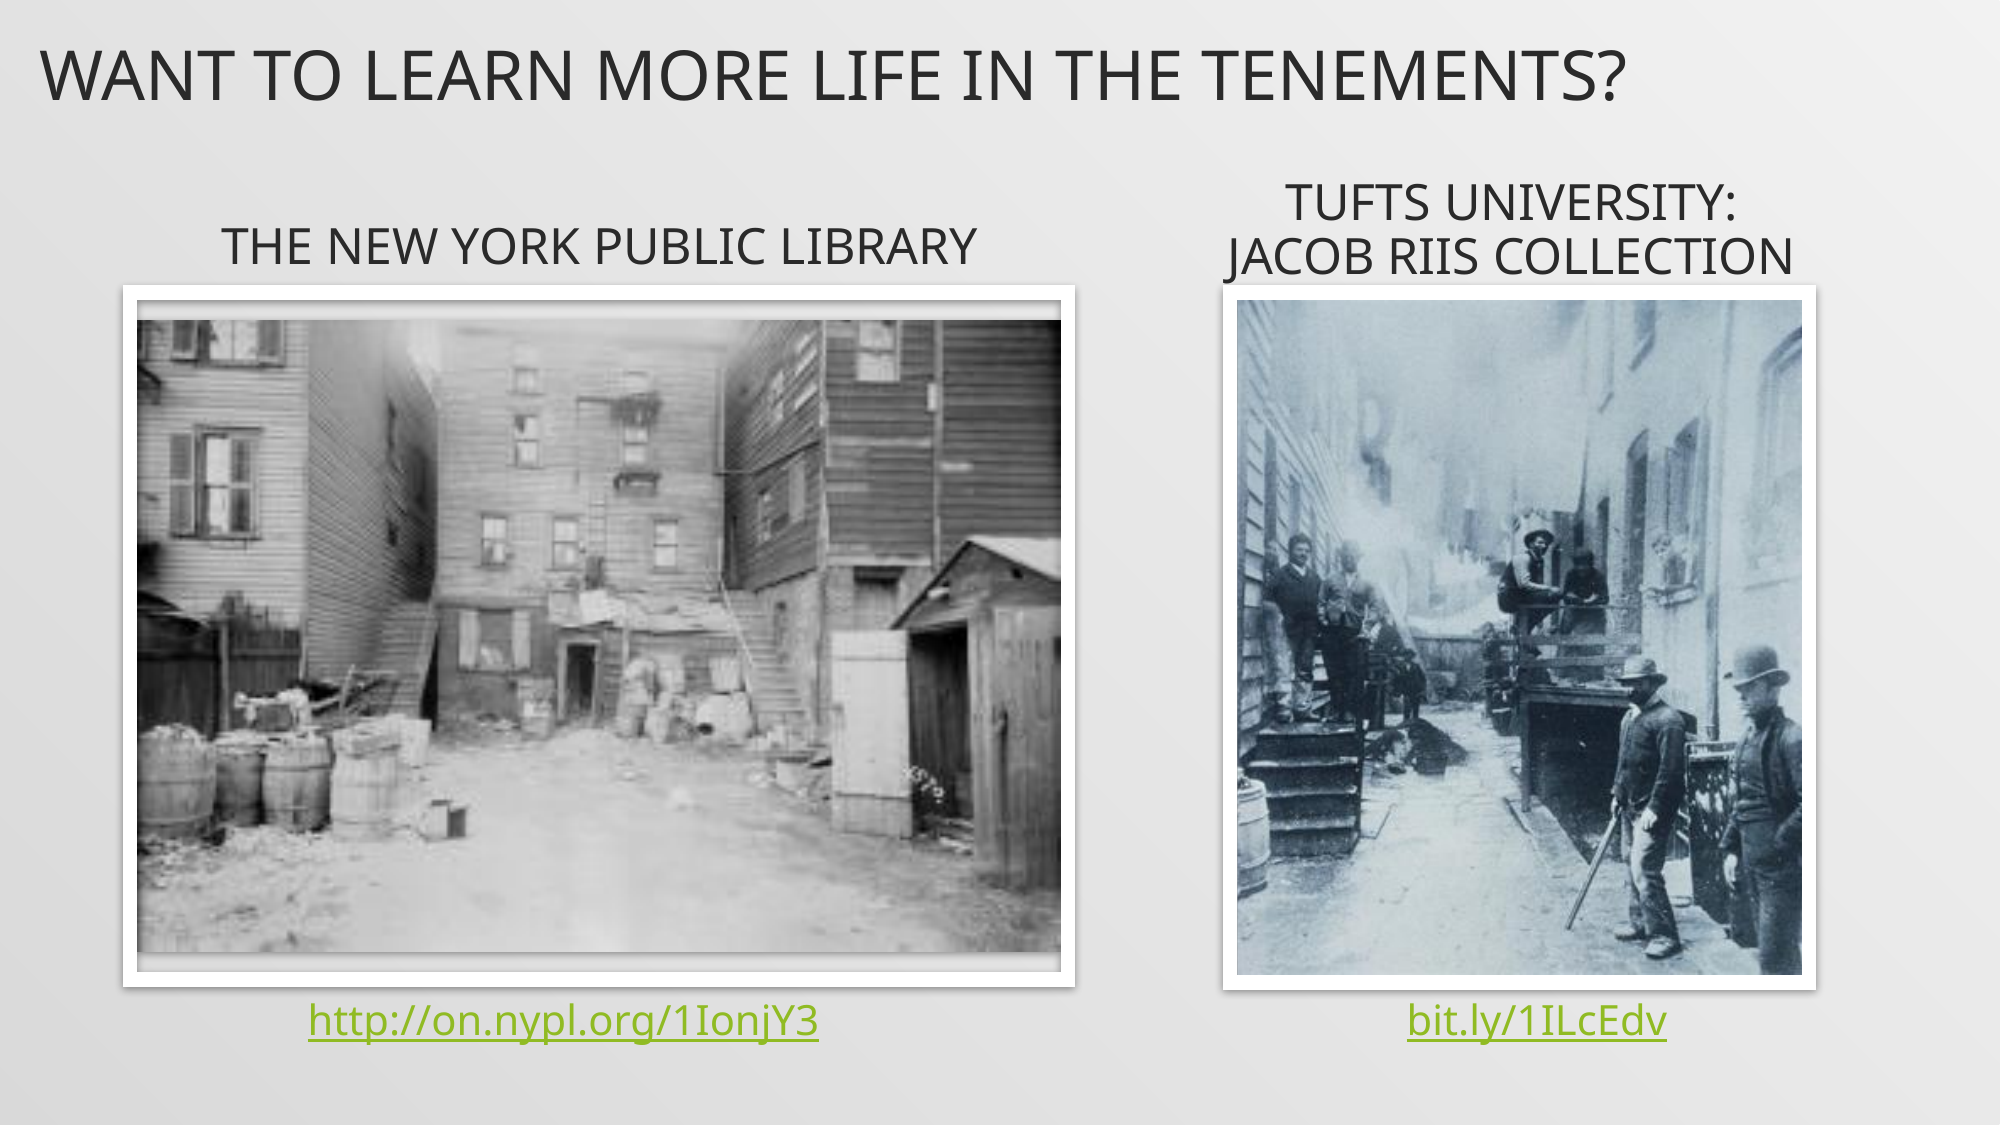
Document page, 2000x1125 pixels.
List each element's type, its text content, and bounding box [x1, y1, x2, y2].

text_box http://on.nypl.org/1IonjY3 [292, 987, 835, 1054]
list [137, 299, 1061, 973]
list The New York Public Library [137, 237, 1063, 283]
list Tufts University: Jacob Riis Collection [1199, 162, 1838, 300]
title Want to learn more life in the tenements? [24, 24, 1788, 125]
text_box bit.ly/1ILcEdv [1391, 987, 1683, 1054]
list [1237, 299, 1802, 975]
